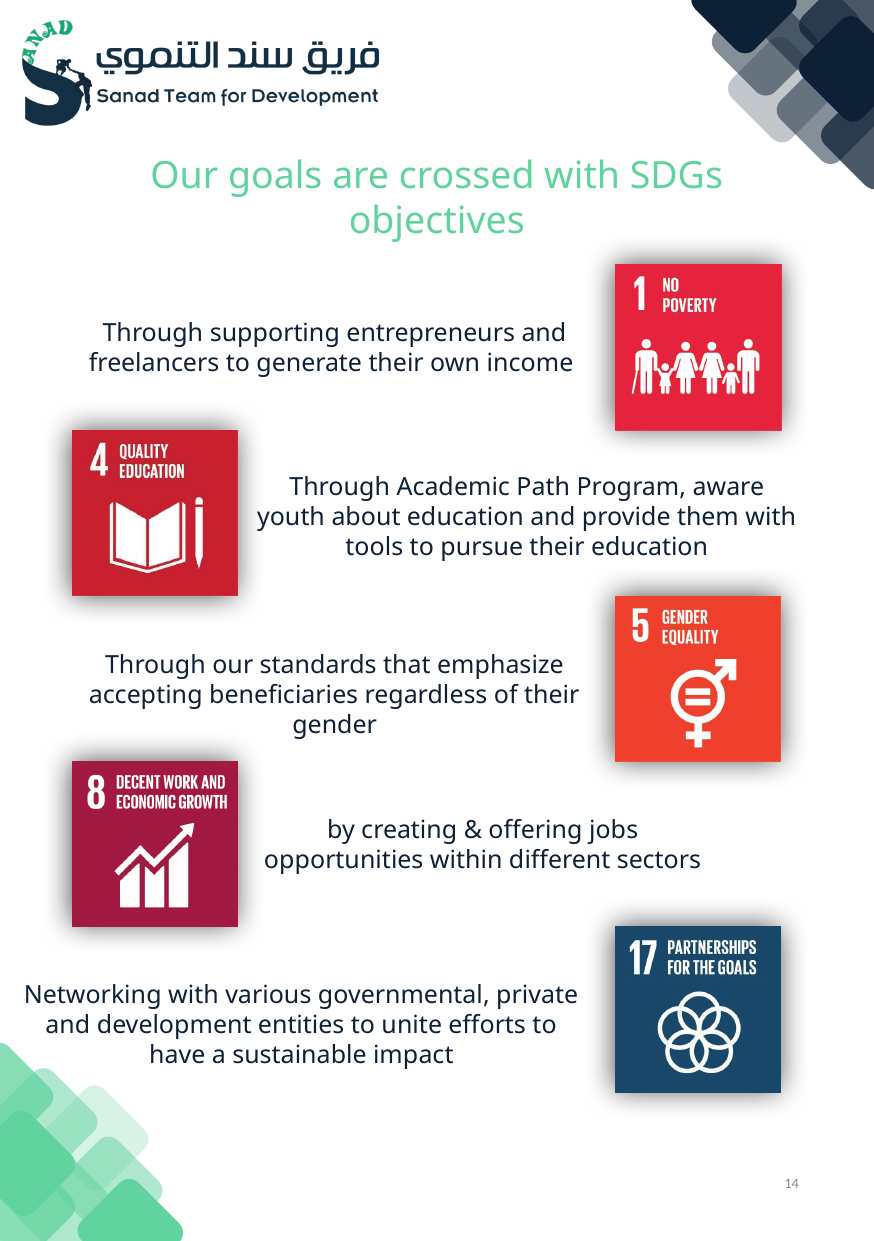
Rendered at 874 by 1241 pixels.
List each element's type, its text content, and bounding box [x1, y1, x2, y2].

picture [615, 926, 781, 1093]
text_box Through Academic Path Program, aware youth about education and provide them with tools to pursue their education [241, 463, 813, 568]
text_box by creating & offering jobs opportunities within different sectors [238, 806, 736, 881]
text_box Through supporting entrepreneurs and freelancers to generate their own income [73, 309, 597, 384]
text_box Through our standards that emphasize accepting beneficiaries regardless of their gender [54, 640, 615, 746]
picture [72, 430, 238, 596]
text_box Networking with various governmental, private and development entities to unite efforts to have a sustainable impact [0, 971, 603, 1076]
picture [72, 761, 238, 927]
picture [615, 264, 782, 431]
slide_number 14 [617, 1149, 814, 1216]
picture [615, 596, 781, 762]
picture [18, 20, 406, 128]
text_box Our goals are crossed with SDGs objectives [110, 144, 764, 249]
